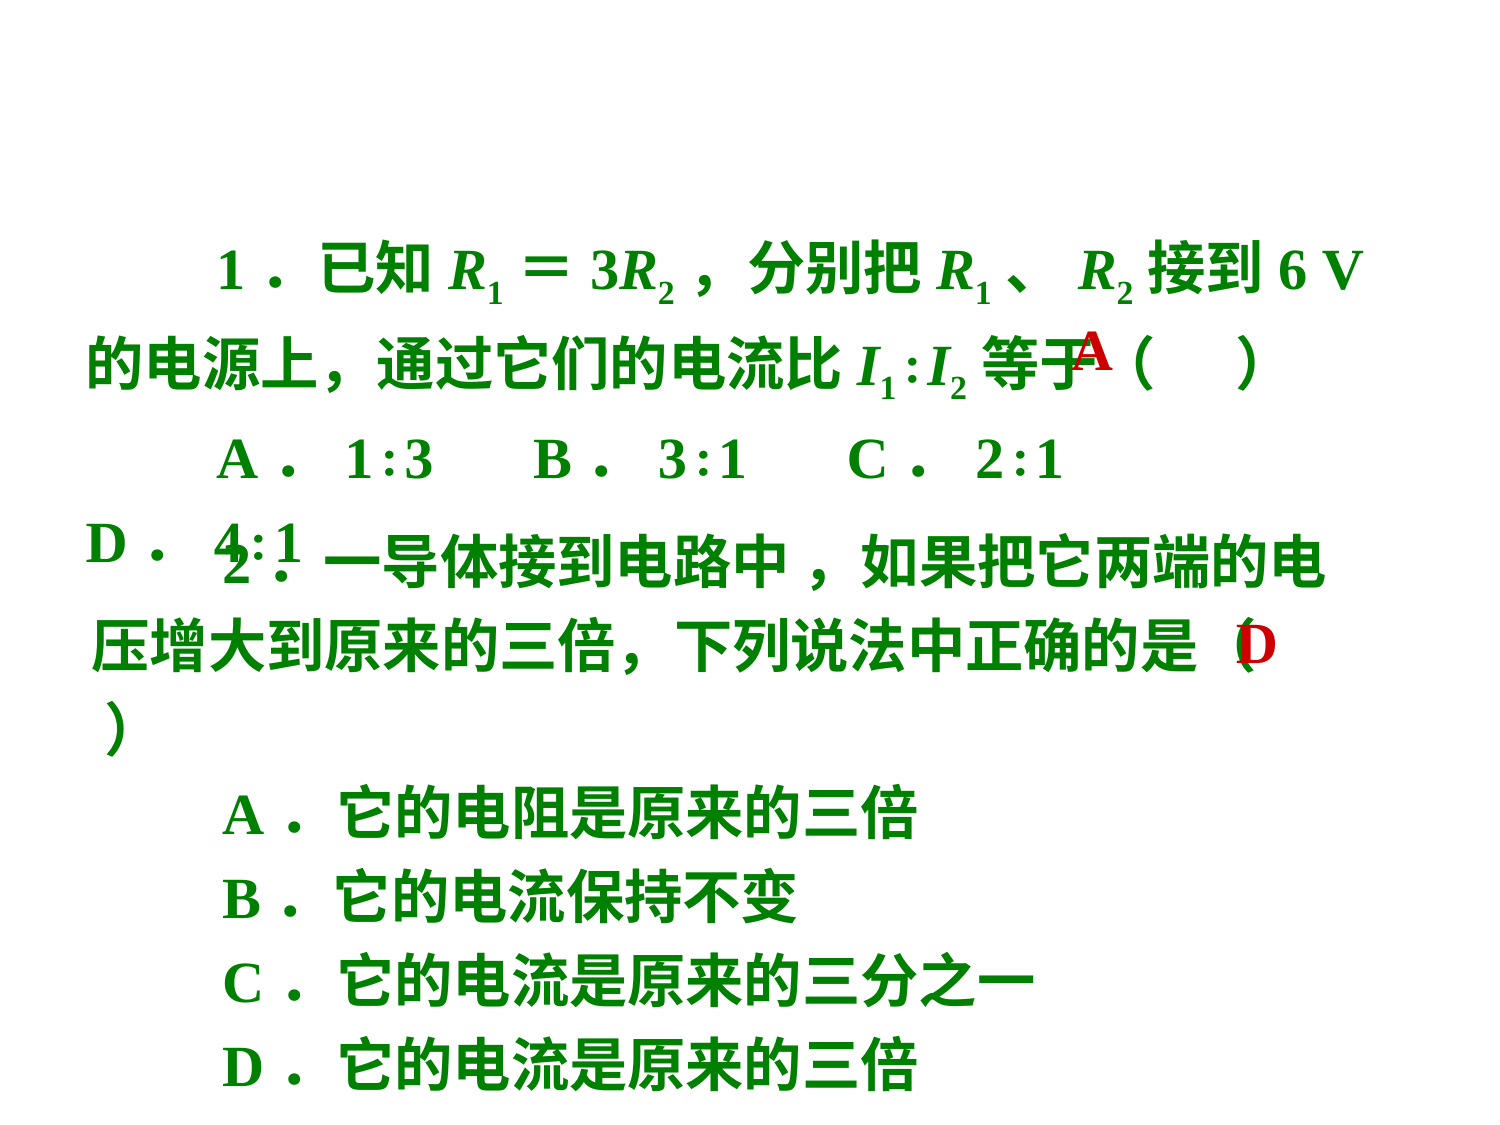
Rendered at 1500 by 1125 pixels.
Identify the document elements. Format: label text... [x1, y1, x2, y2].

text_box 2．一导体接到电路中 ，如果把它两端的电压增大到原来的三倍，下列说法中正确的是（ ） A．它的电阻是原来的三倍 B．它的电流保持不变 C．它的电流是原来的三分之一 D．它的电流是原来的三倍 [76, 503, 1400, 1106]
text_box D [1221, 597, 1294, 683]
text_box 1．已知R1＝3R2，分别把R1、R2接到6 V的电源上，通过它们的电流比I1∶I2等于（ ） A．1∶3 B．3∶1 C．2∶1 D．4∶1 [70, 207, 1394, 582]
text_box A [1056, 290, 1128, 390]
